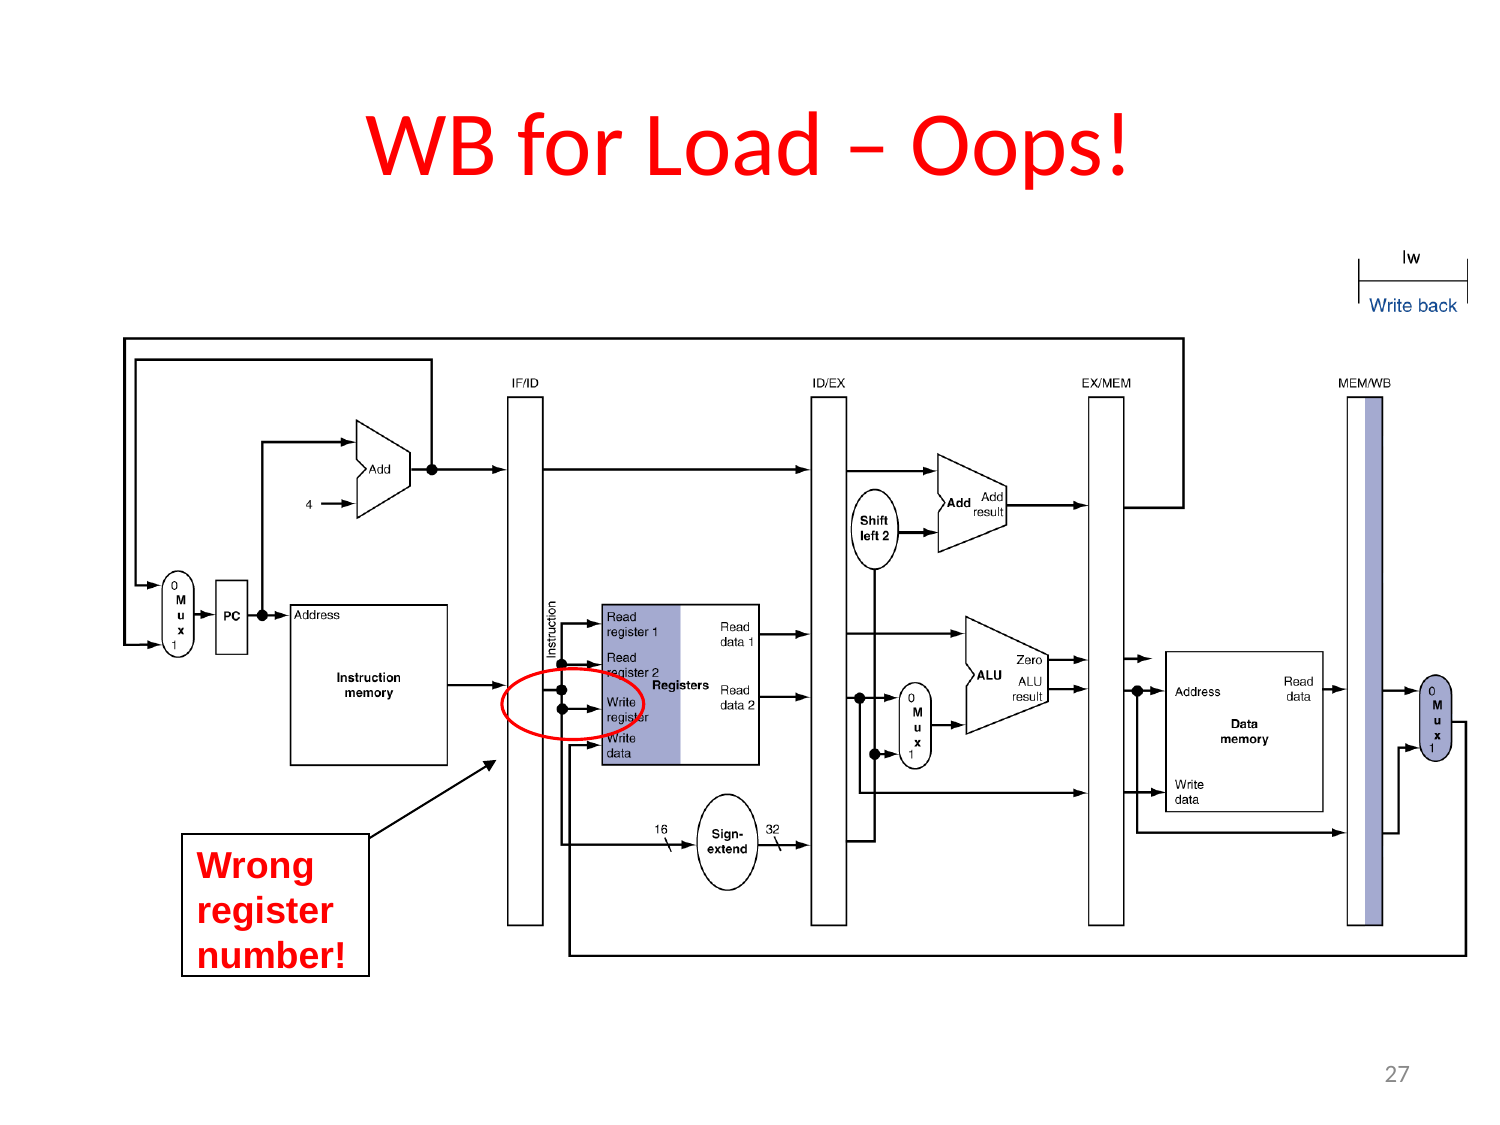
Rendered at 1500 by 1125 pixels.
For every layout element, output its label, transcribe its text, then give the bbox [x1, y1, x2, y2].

slide_number 27 [1074, 1042, 1425, 1103]
text_box Wrong register number! [181, 965, 370, 977]
picture [123, 247, 1468, 957]
title WB for Load – Oops! [75, 45, 1425, 233]
